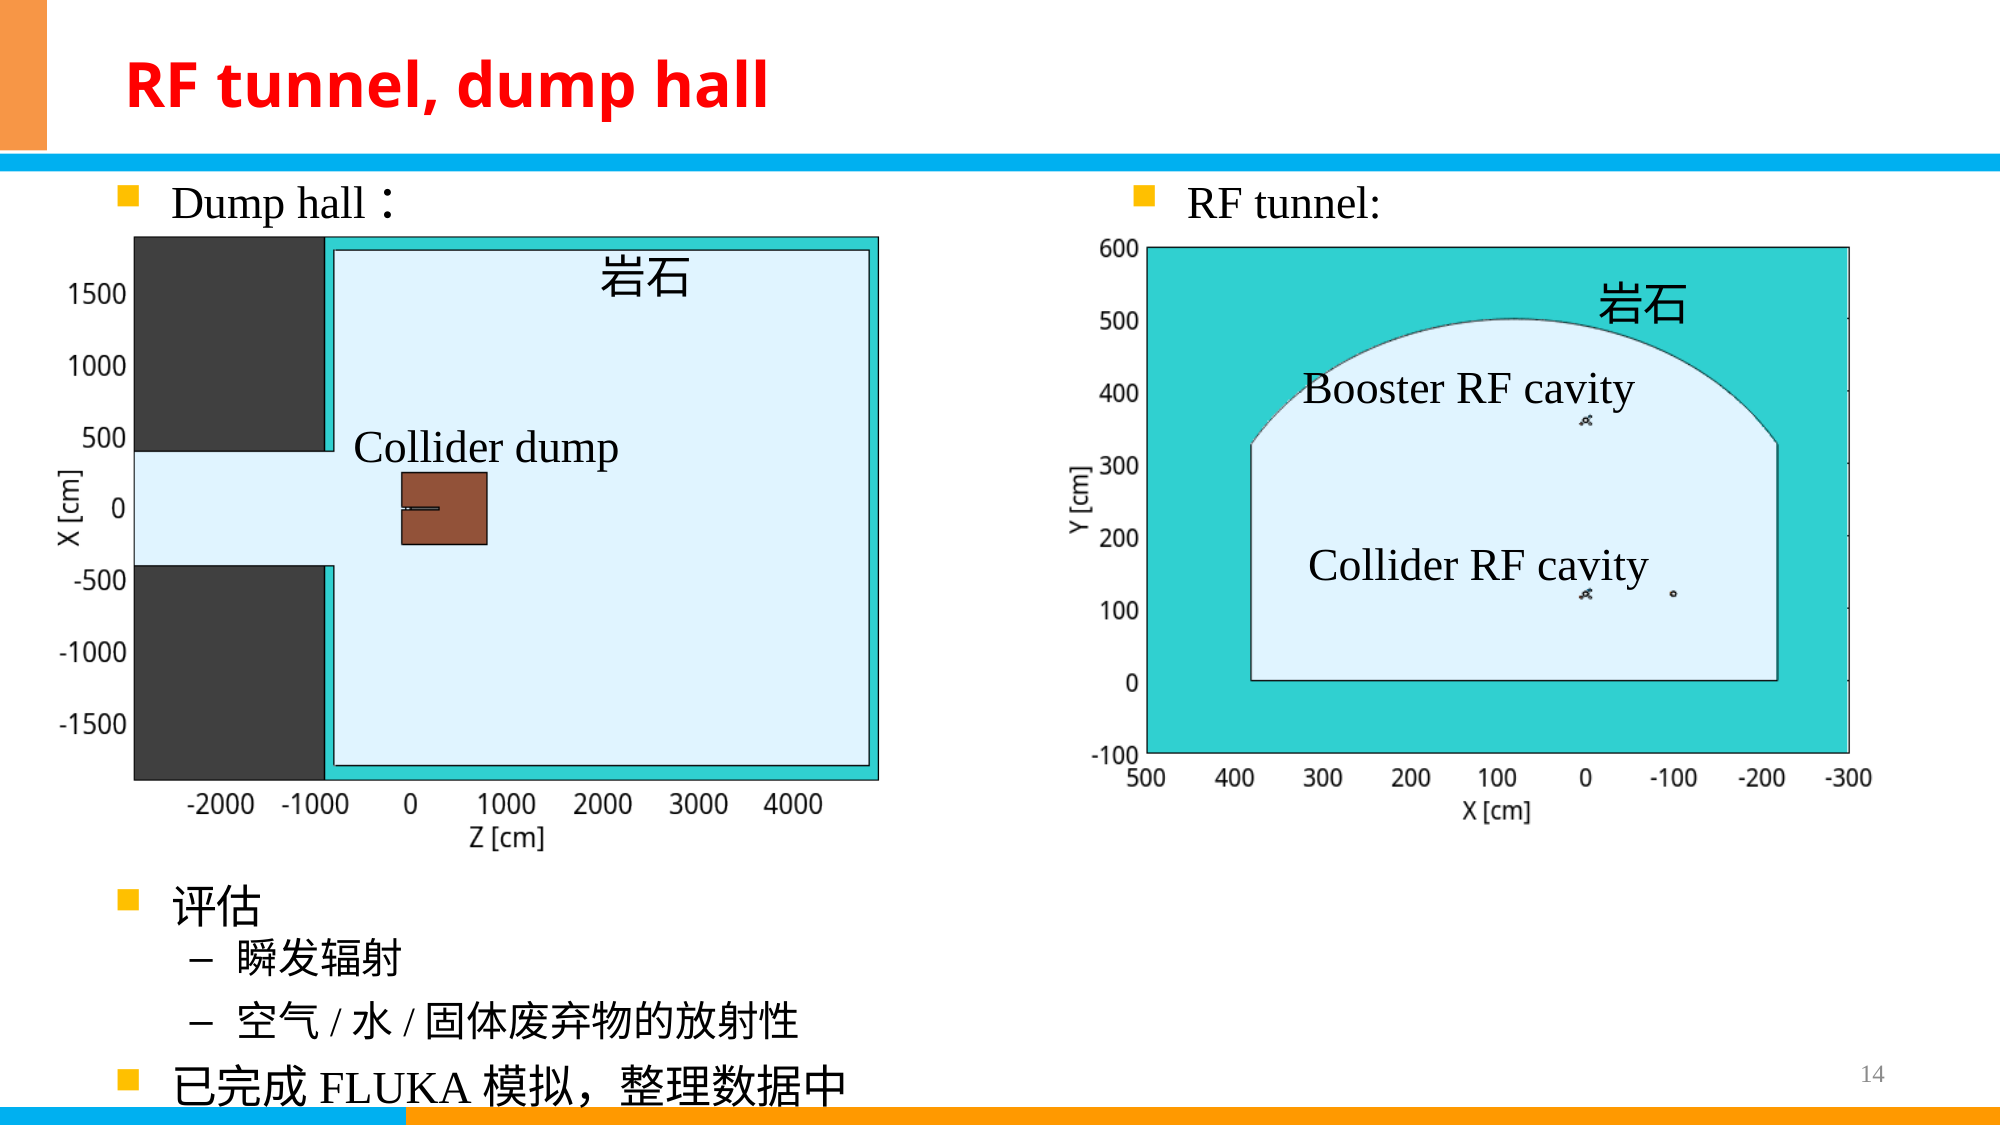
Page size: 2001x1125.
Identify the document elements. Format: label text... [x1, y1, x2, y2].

slide_number 14 [1433, 1042, 1900, 1103]
picture [1068, 231, 1876, 825]
text_box RF tunnel: [1115, 165, 1922, 960]
list Dump hall： 评估 瞬发辐射 空气/水/固体废弃物的放射性 已完成FLUKA模拟，整理数据中 [99, 165, 906, 1102]
picture [55, 231, 886, 854]
title RF tunnel, dump hall [109, 23, 1875, 143]
